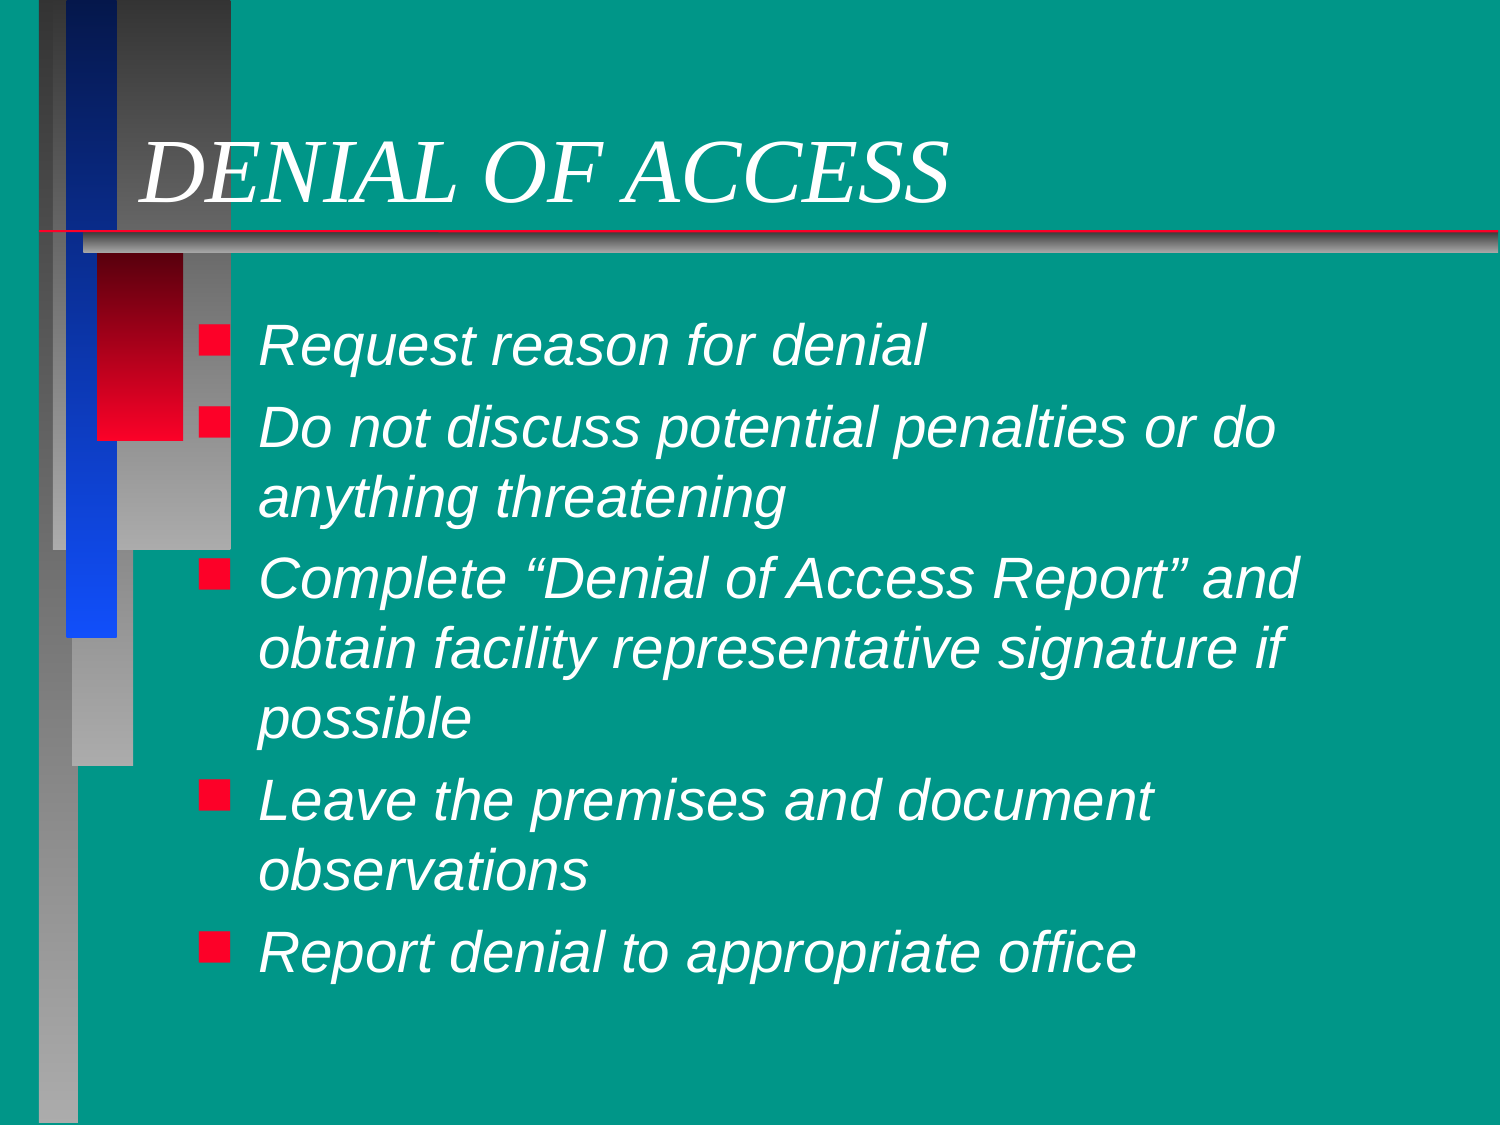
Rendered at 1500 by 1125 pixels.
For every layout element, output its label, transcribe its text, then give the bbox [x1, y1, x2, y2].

list Request reason for denial Do not discuss potential penalties or do anything threatening Complete “Denial of Access Report” and obtain facility representative signature if possible Leave the premises and document observations Report denial to appropriate office [186, 299, 1463, 1038]
title DENIAL OF ACCESS [124, 36, 1401, 229]
